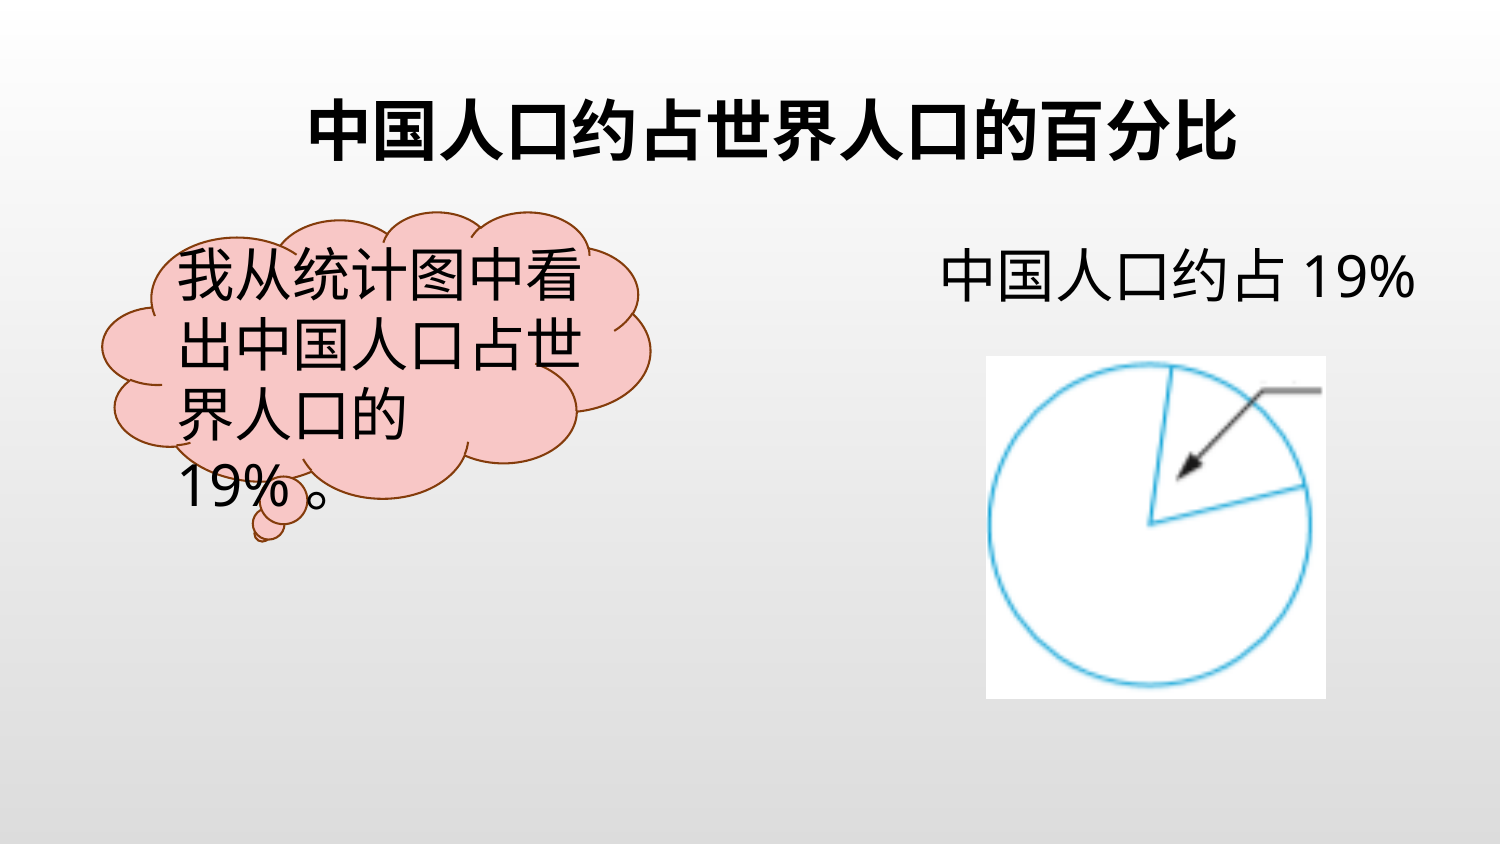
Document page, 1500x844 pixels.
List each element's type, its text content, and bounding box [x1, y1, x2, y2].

picture [986, 356, 1326, 699]
text_box 中国人口约占世界人口的百分比 [293, 83, 1260, 175]
text_box 中国人口约占19% [927, 233, 1459, 316]
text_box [102, 211, 651, 498]
